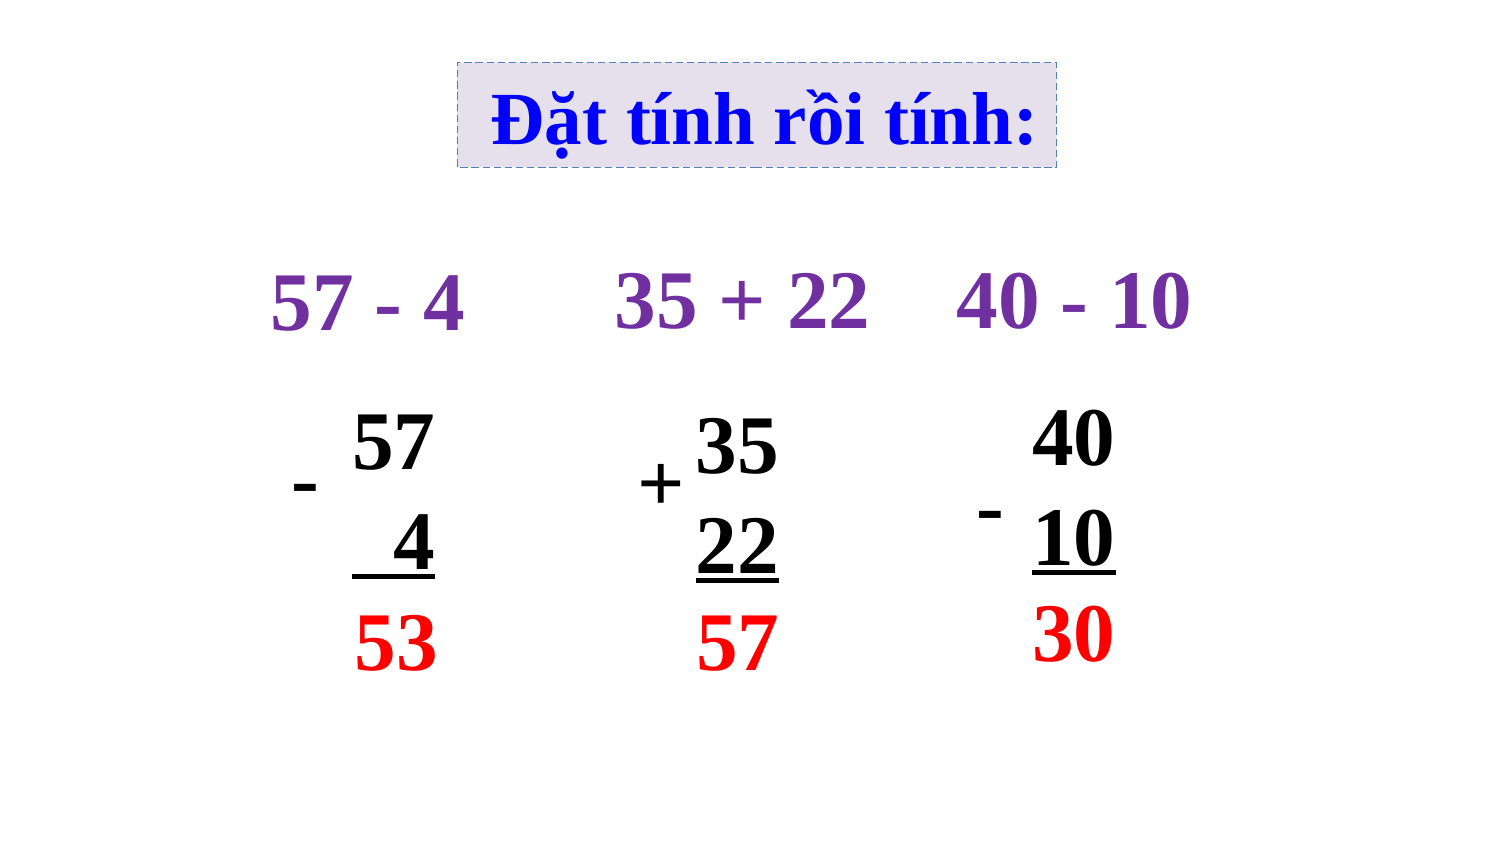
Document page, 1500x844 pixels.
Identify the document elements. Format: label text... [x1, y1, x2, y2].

text_box - [961, 444, 1142, 559]
text_box 53 [340, 579, 477, 695]
text_box 35 + 22 [599, 237, 934, 353]
text_box - [276, 416, 337, 532]
text_box 40 10 [1017, 374, 1153, 570]
text_box 57 4 [337, 378, 474, 594]
text_box + [622, 420, 755, 536]
text_box 57 - 4 [255, 240, 589, 355]
text_box 40 - 10 [941, 237, 1275, 353]
text_box Đặt tính rồi tính: [457, 62, 1057, 168]
text_box 35 22 [680, 383, 794, 598]
text_box 57 [681, 579, 817, 695]
text_box 30 [1017, 570, 1153, 686]
